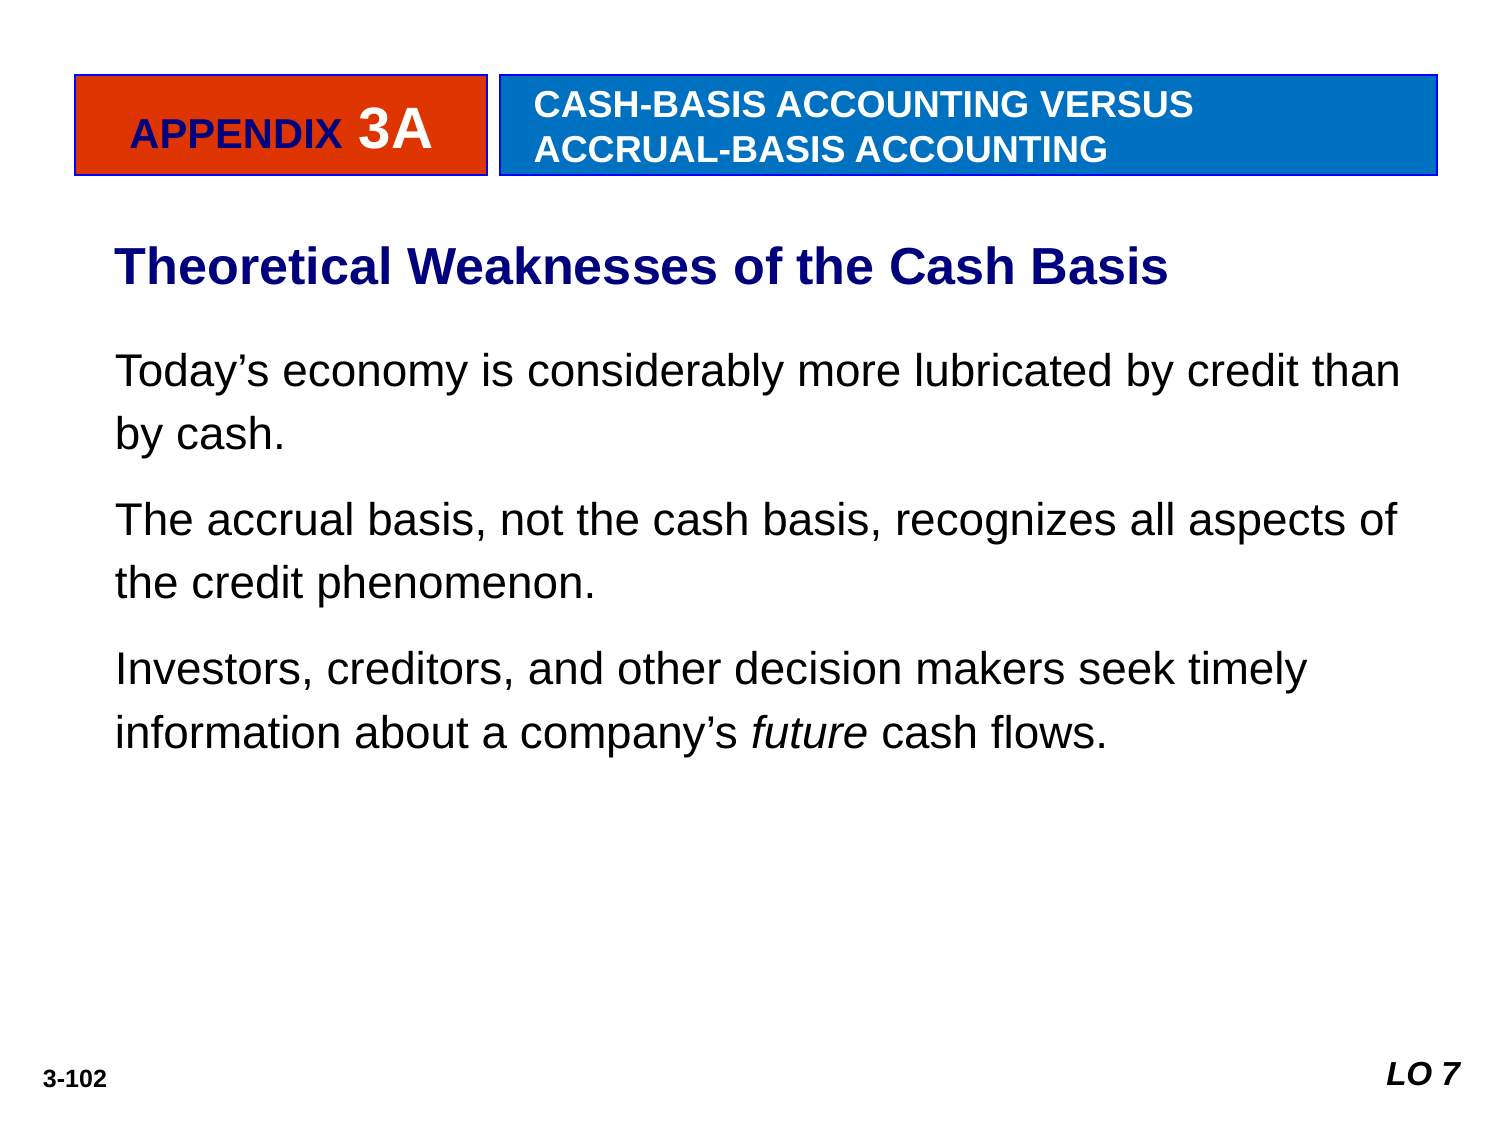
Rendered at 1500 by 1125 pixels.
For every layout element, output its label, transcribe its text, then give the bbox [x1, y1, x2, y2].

text_box CASH-BASIS ACCOUNTING VERSUS ACCRUAL-BASIS ACCOUNTING [500, 75, 1438, 175]
text_box Today’s economy is considerably more lubricated by credit than by cash. The accrual basis, not the cash basis, recognizes all aspects of the credit phenomenon. Investors, creditors, and other decision makers seek timely information about a company’s future cash flows. [99, 324, 1425, 851]
text_box Theoretical Weaknesses of the Cash Basis [99, 215, 1425, 303]
text_box APPENDIX 3A [75, 75, 488, 175]
text_box LO 7 [1350, 1044, 1475, 1100]
